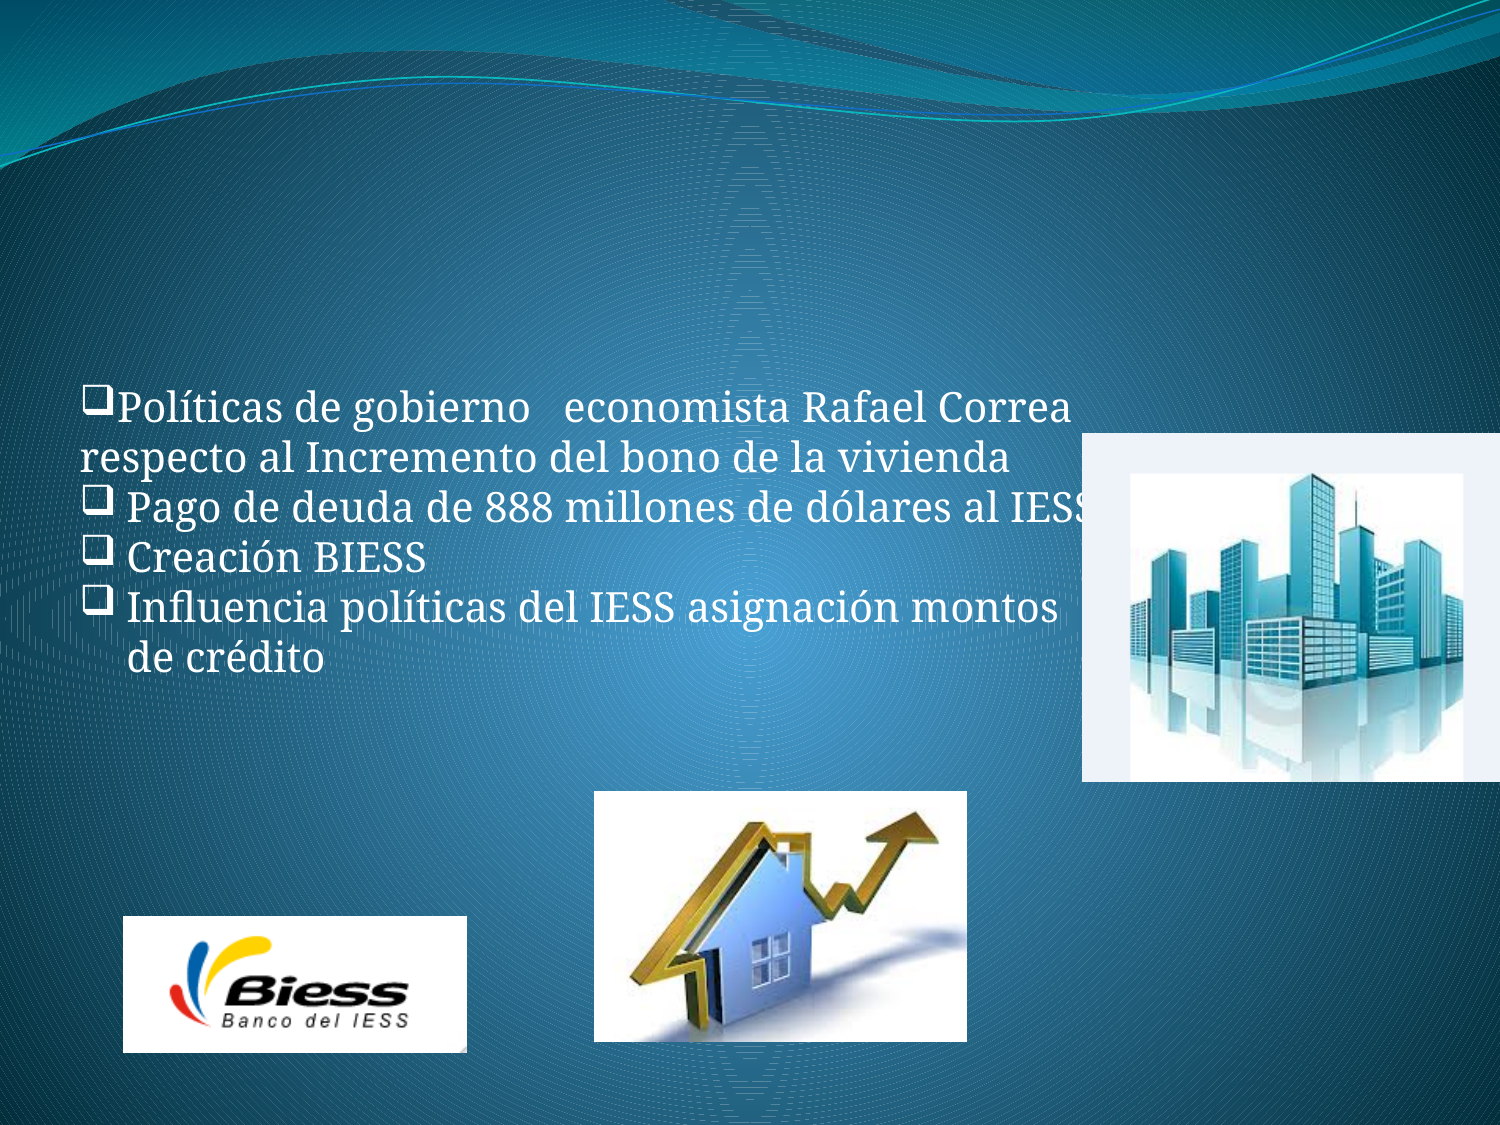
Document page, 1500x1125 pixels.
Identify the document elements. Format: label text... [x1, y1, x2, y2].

text_box Políticas de gobierno economista Rafael Correa respecto al Incremento del bono de la vivienda Pago de deuda de 888 millones de dólares al IESS Creación BIESS Influencia políticas del IESS asignación montos de crédito [64, 373, 1125, 688]
picture [594, 791, 967, 1043]
picture [1081, 432, 1500, 782]
picture [123, 916, 467, 1053]
table_cell 2005 [1075, 435, 1081, 688]
